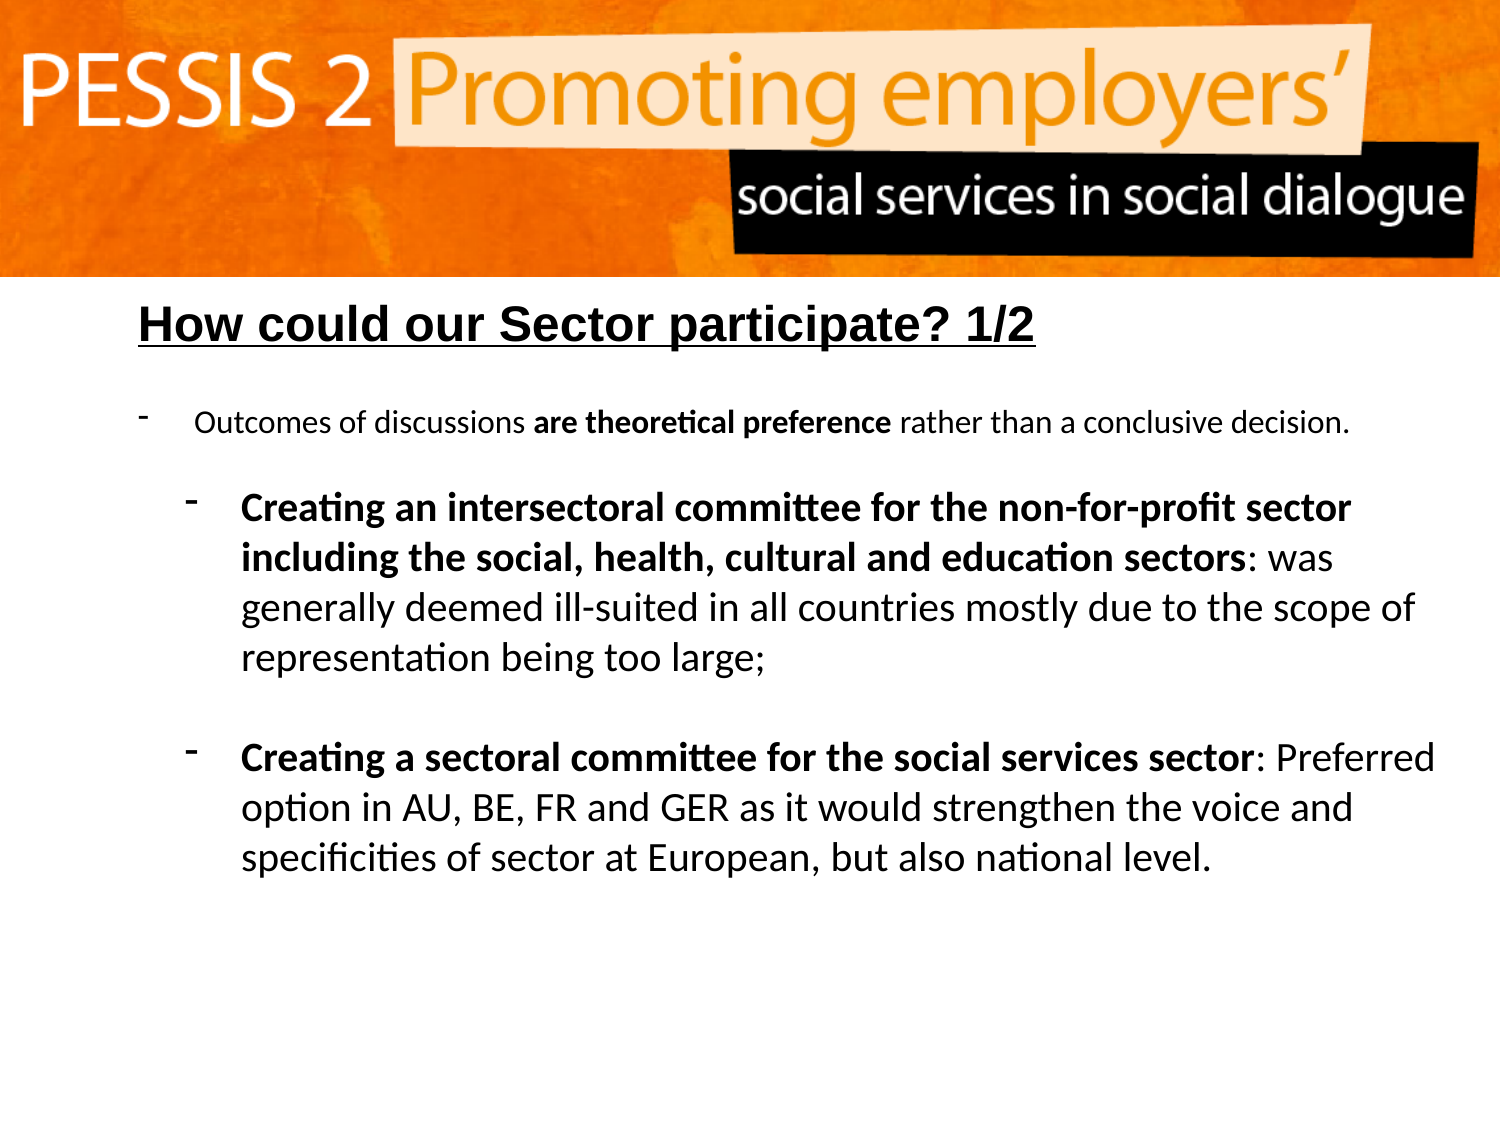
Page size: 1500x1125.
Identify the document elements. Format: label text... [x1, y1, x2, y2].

text_box How could our Sector participate? 1/2 Outcomes of discussions are theoretical preference rather than a conclusive decision. Creating an intersectoral committee for the non-for-profit sector including the social, health, cultural and education sectors: was generally deemed ill-suited in all countries mostly due to the scope of representation being too large; Creating a sectoral committee for the social services sector: Preferred option in AU, BE, FR and GER as it would strengthen the voice and specificities of sector at European, but also national level. [100, 284, 1500, 1070]
picture [0, 0, 1500, 277]
